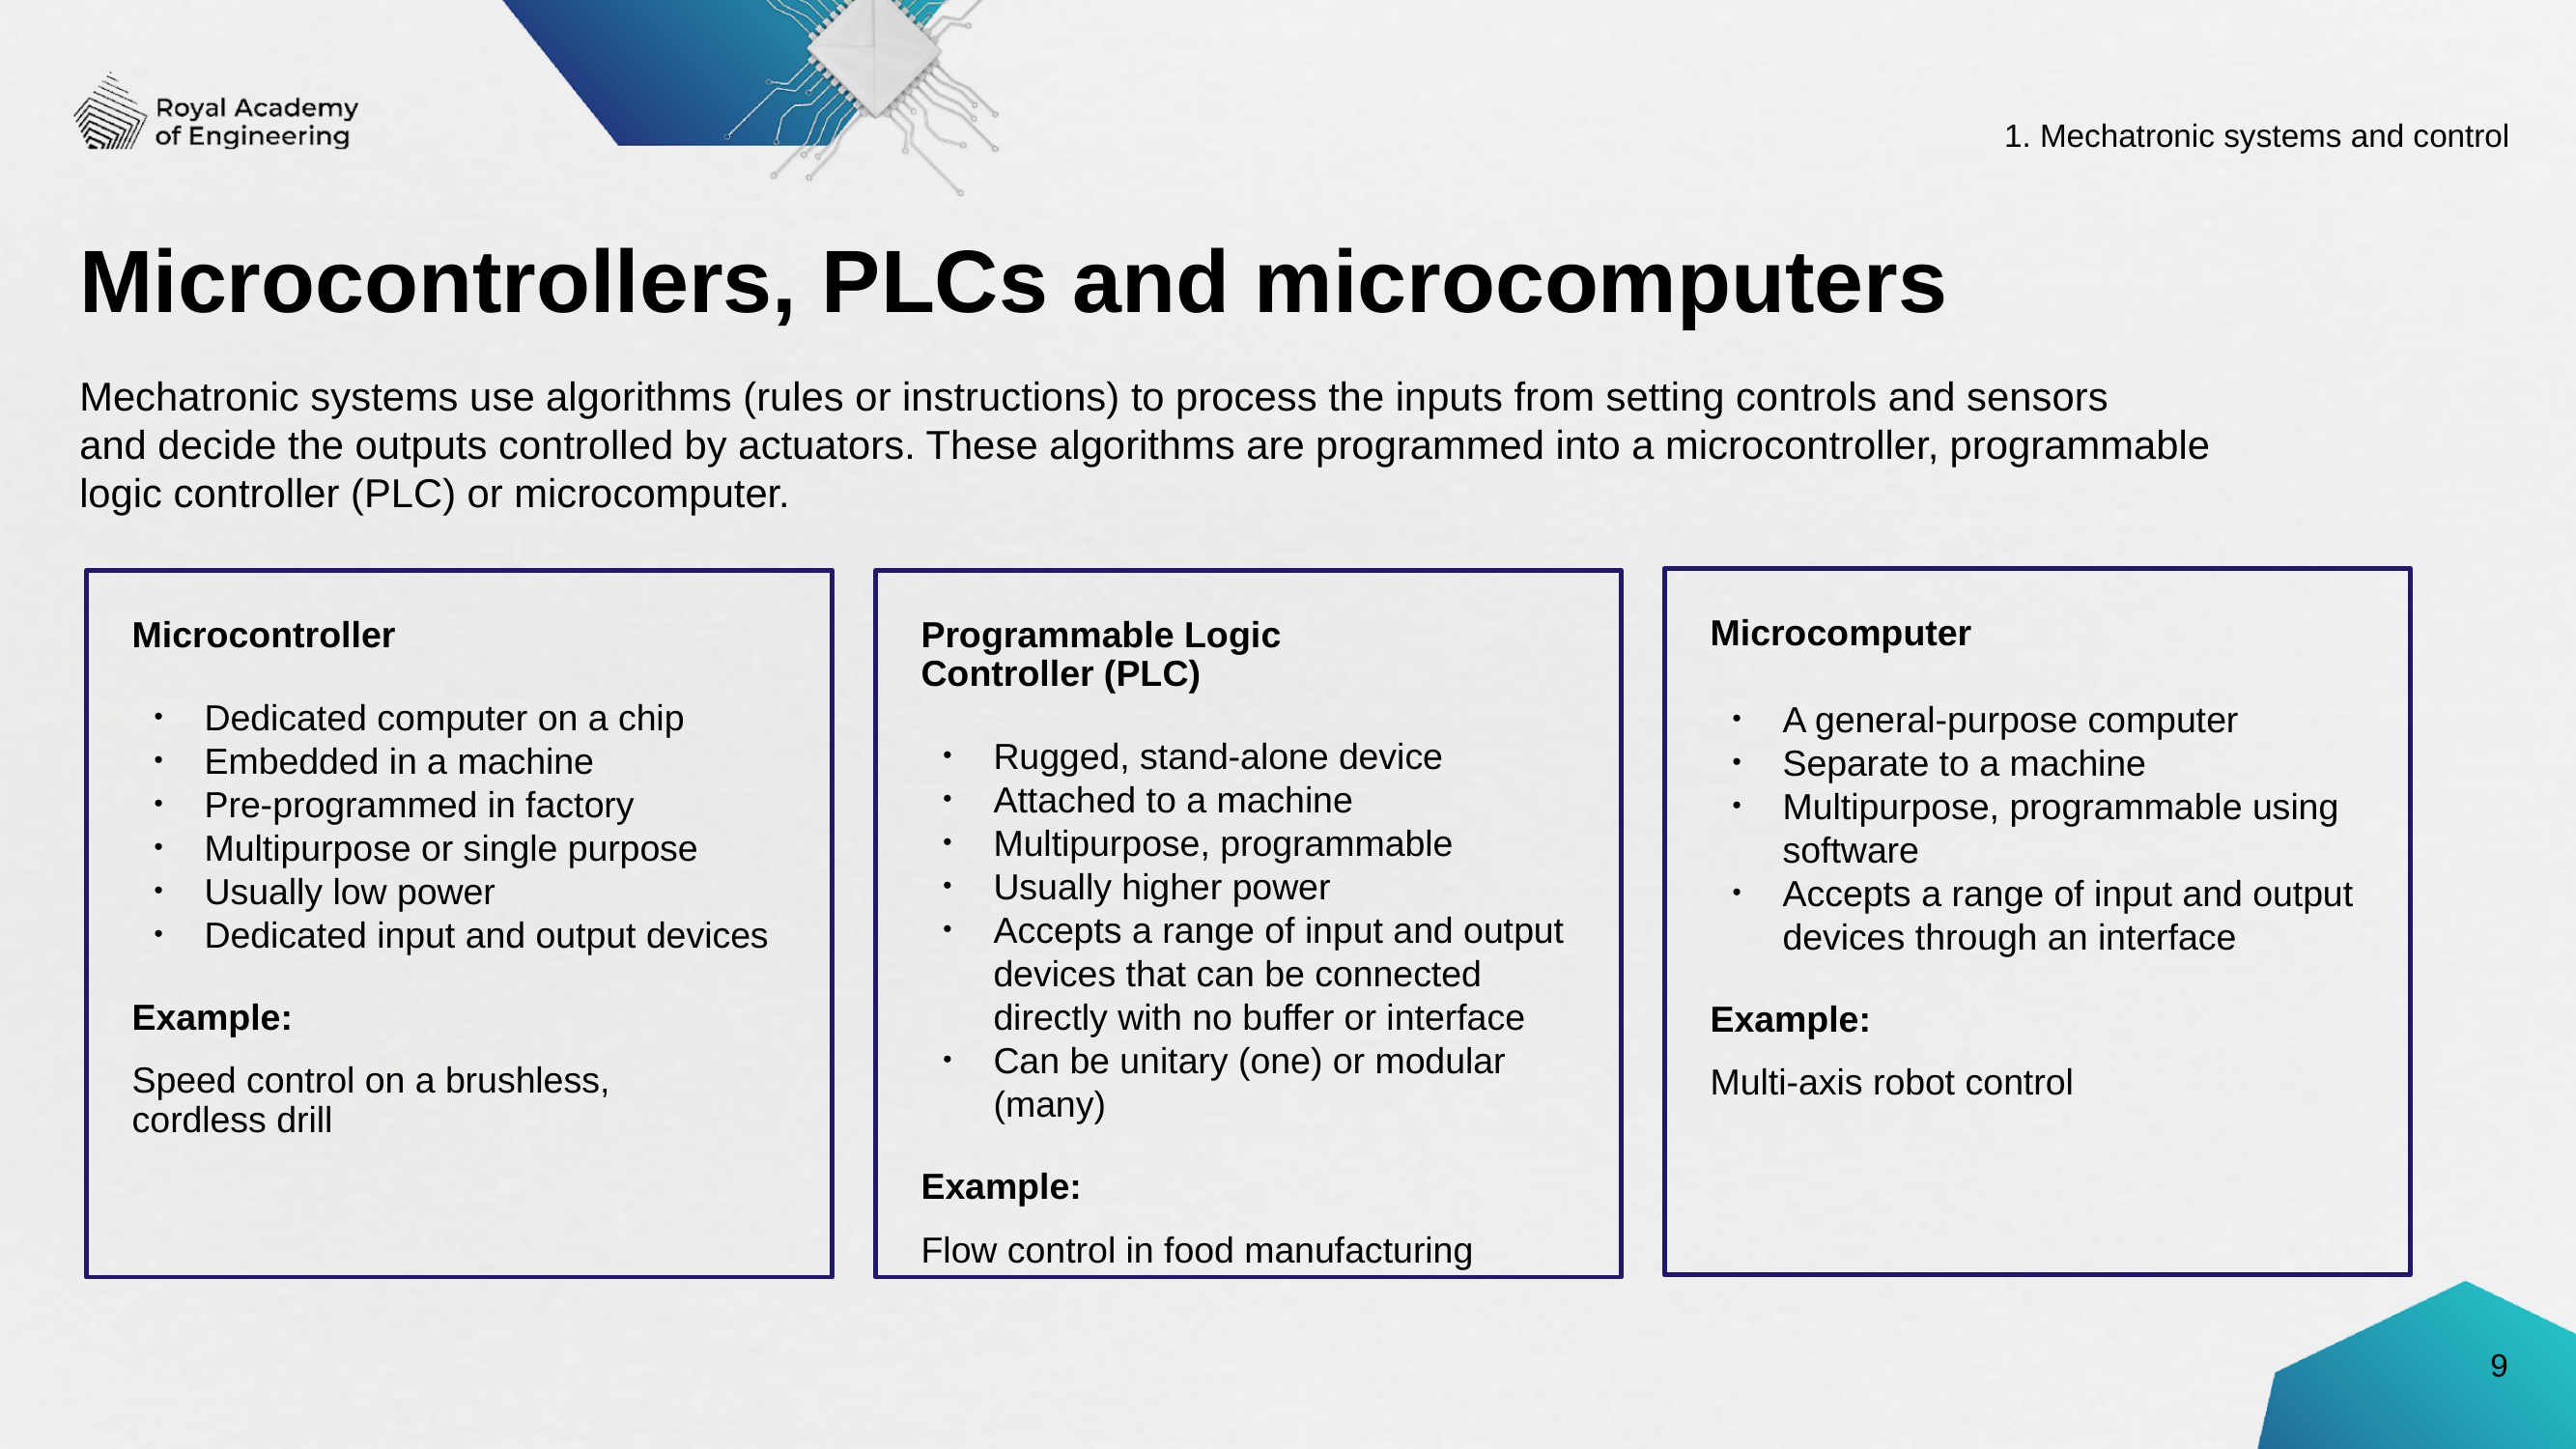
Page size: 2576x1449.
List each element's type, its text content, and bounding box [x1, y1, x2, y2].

text_box 1. Mechatronic systems and control [1371, 107, 2526, 185]
text_box Programmable Logic Controller (PLC) Rugged, stand-alone device Attached to a machine Multipurpose, programmable Usually higher power Accepts a range of input and output devices that can be connected directly with no buffer or interface Can be unitary (one) or modular (many) Example: Flow control in food manufacturing [875, 570, 1622, 1278]
title Microcontrollers, PLCs and microcomputers [65, 229, 2287, 345]
text_box 9 [2422, 1345, 2508, 1423]
text_box Microcontroller Dedicated computer on a chip Embedded in a machine Pre-programmed in factory Multipurpose or single purpose Usually low power Dedicated input and output devices Example: Speed control on a brushless, cordless drill [86, 570, 833, 1278]
text_box Microcomputer A general-purpose computer Separate to a machine Multipurpose, programmable using software Accepts a range of input and output devices through an interface Example: Multi-axis robot control [1664, 568, 2411, 1275]
picture [0, 0, 2576, 1449]
list Mechatronic systems use algorithms (rules or instructions) to process the inputs from setting controls and sensors and decide the outputs controlled by actuators. These algorithms are programmed into a microcontroller, programmable logic controller (PLC) or microcomputer. [65, 363, 2396, 524]
